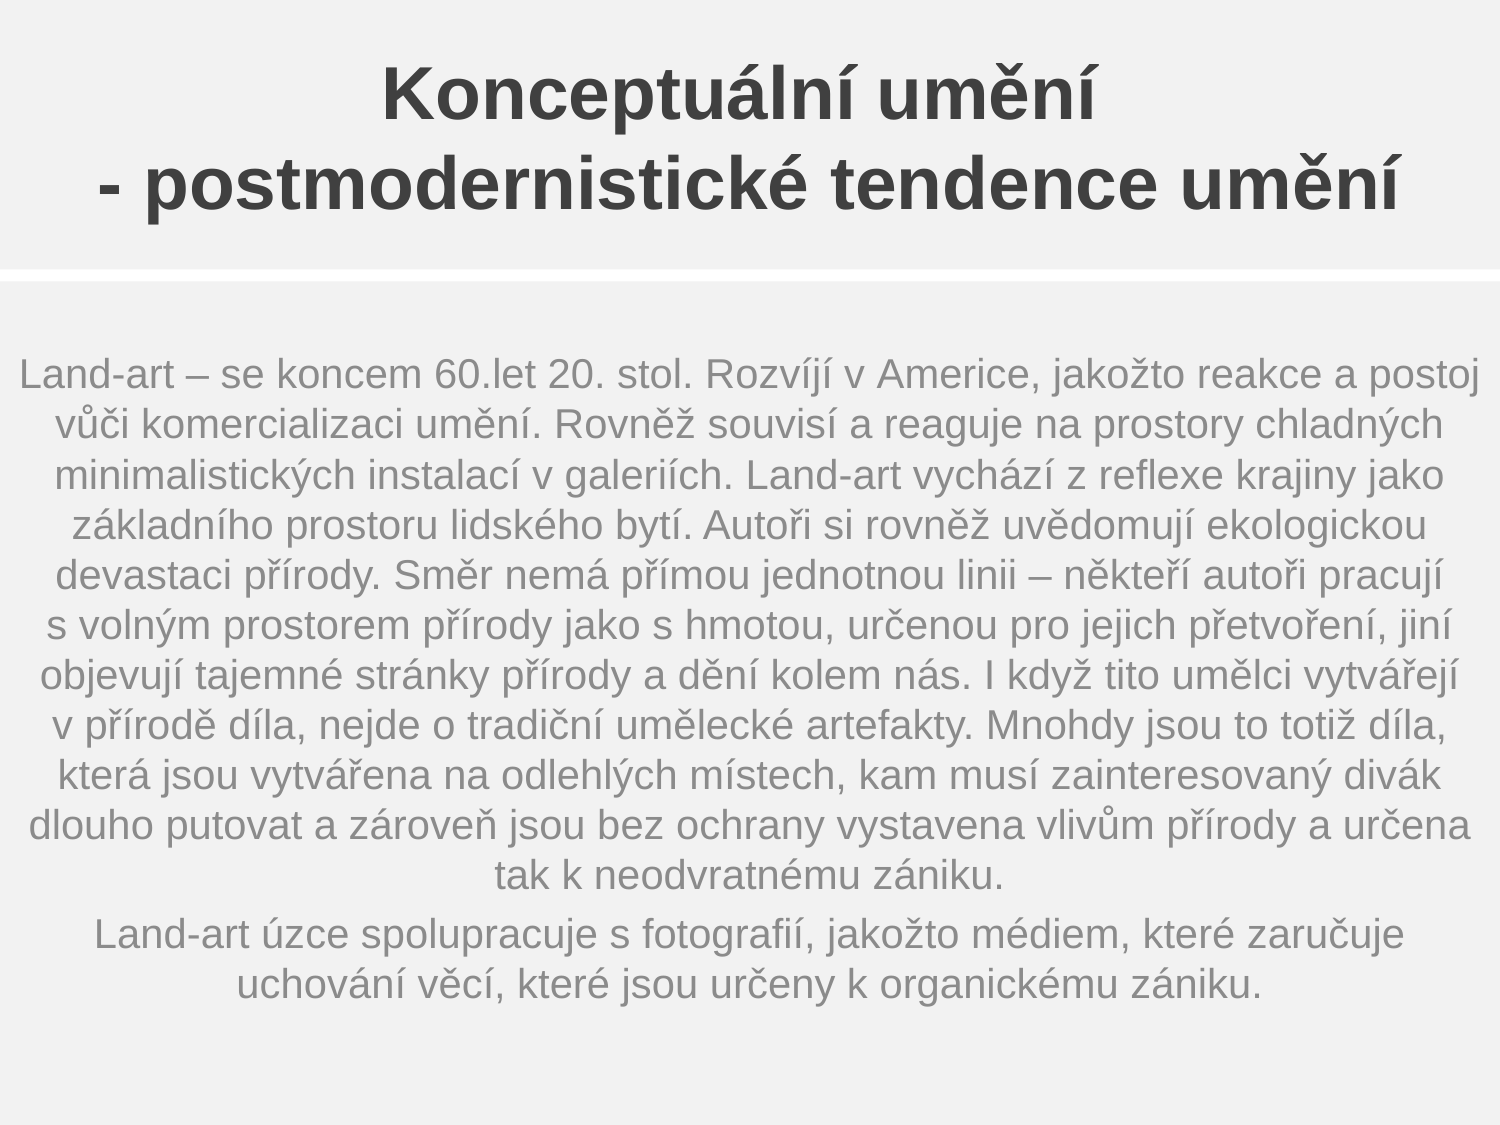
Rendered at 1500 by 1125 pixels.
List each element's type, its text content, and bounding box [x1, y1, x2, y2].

title Konceptuální umění - postmodernistické tendence umění [0, 0, 1500, 270]
subtitle Land-art – se koncem 60.let 20. stol. Rozvíjí v Americe, jakožto reakce a postoj vůči komercializaci umění. Rovněž souvisí a reaguje na prostory chladných minimalistických instalací v galeriích. Land-art vychází z reflexe krajiny jako základního prostoru lidského bytí. Autoři si rovněž uvědomují ekologickou devastaci přírody. Směr nemá přímou jednotnou linii – někteří autoři pracují s volným prostorem přírody jako s hmotou, určenou pro jejich přetvoření, jiní objevují tajemné stránky přírody a dění kolem nás. I když tito umělci vytvářejí v přírodě díla, nejde o tradiční umělecké artefakty. Mnohdy jsou to totiž díla, která jsou vytvářena na odlehlých místech, kam musí zainteresovaný divák dlouho putovat a zároveň jsou bez ochrany vystavena vlivům přírody a určena tak k neodvratnému zániku. Land-art úzce spolupracuje s fotografií, jakožto médiem, které zaručuje uchování věcí, které jsou určeny k organickému zániku. [0, 281, 1500, 1125]
